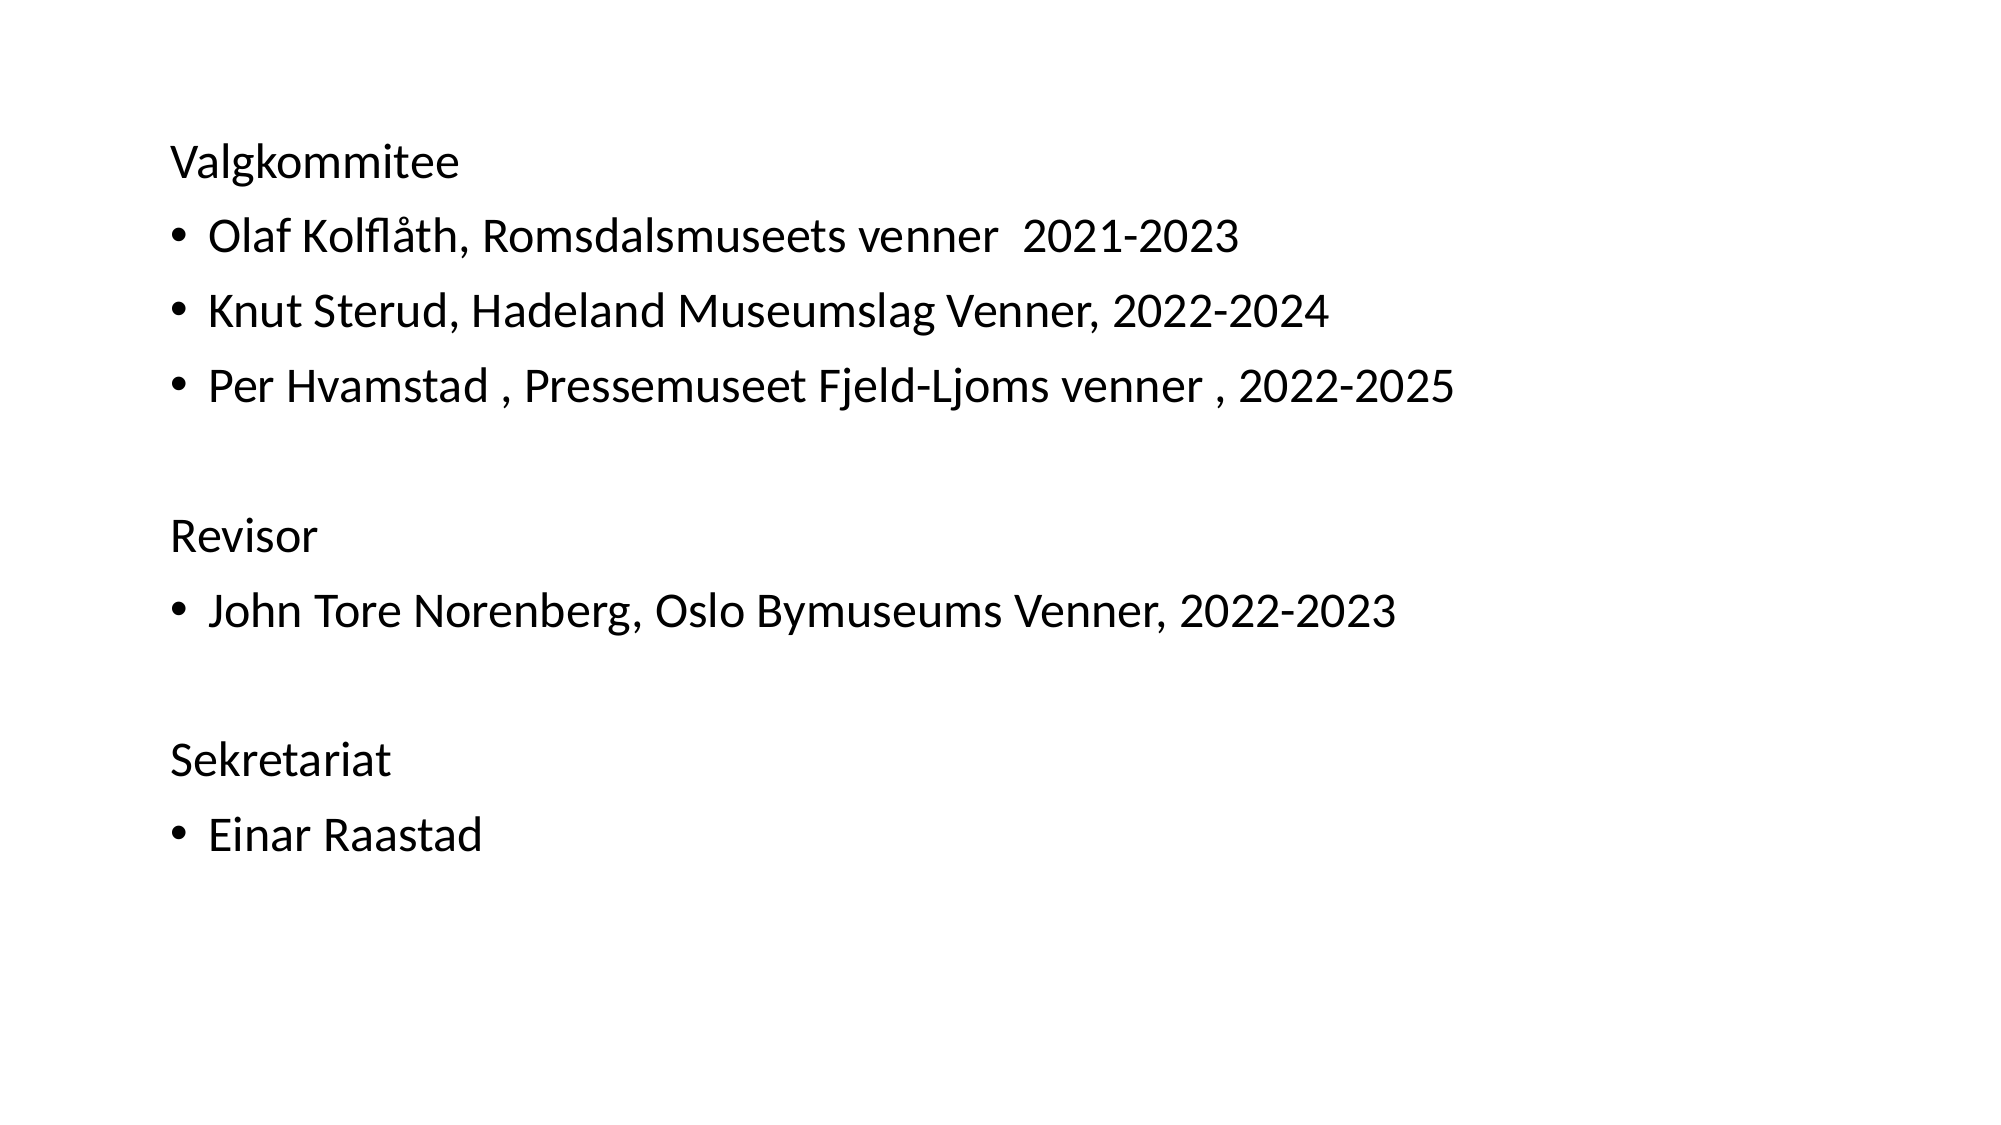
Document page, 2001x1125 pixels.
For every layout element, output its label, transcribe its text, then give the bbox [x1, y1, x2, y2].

list Valgkommitee Olaf Kolflåth, Romsdalsmuseets venner 2021-2023 Knut Sterud, Hadeland Museumslag Venner, 2022-2024 Per Hvamstad , Pressemuseet Fjeld-Ljoms venner , 2022-2025 Revisor John Tore Norenberg, Oslo Bymuseums Venner, 2022-2023 Sekretariat Einar Raastad [155, 127, 1881, 998]
